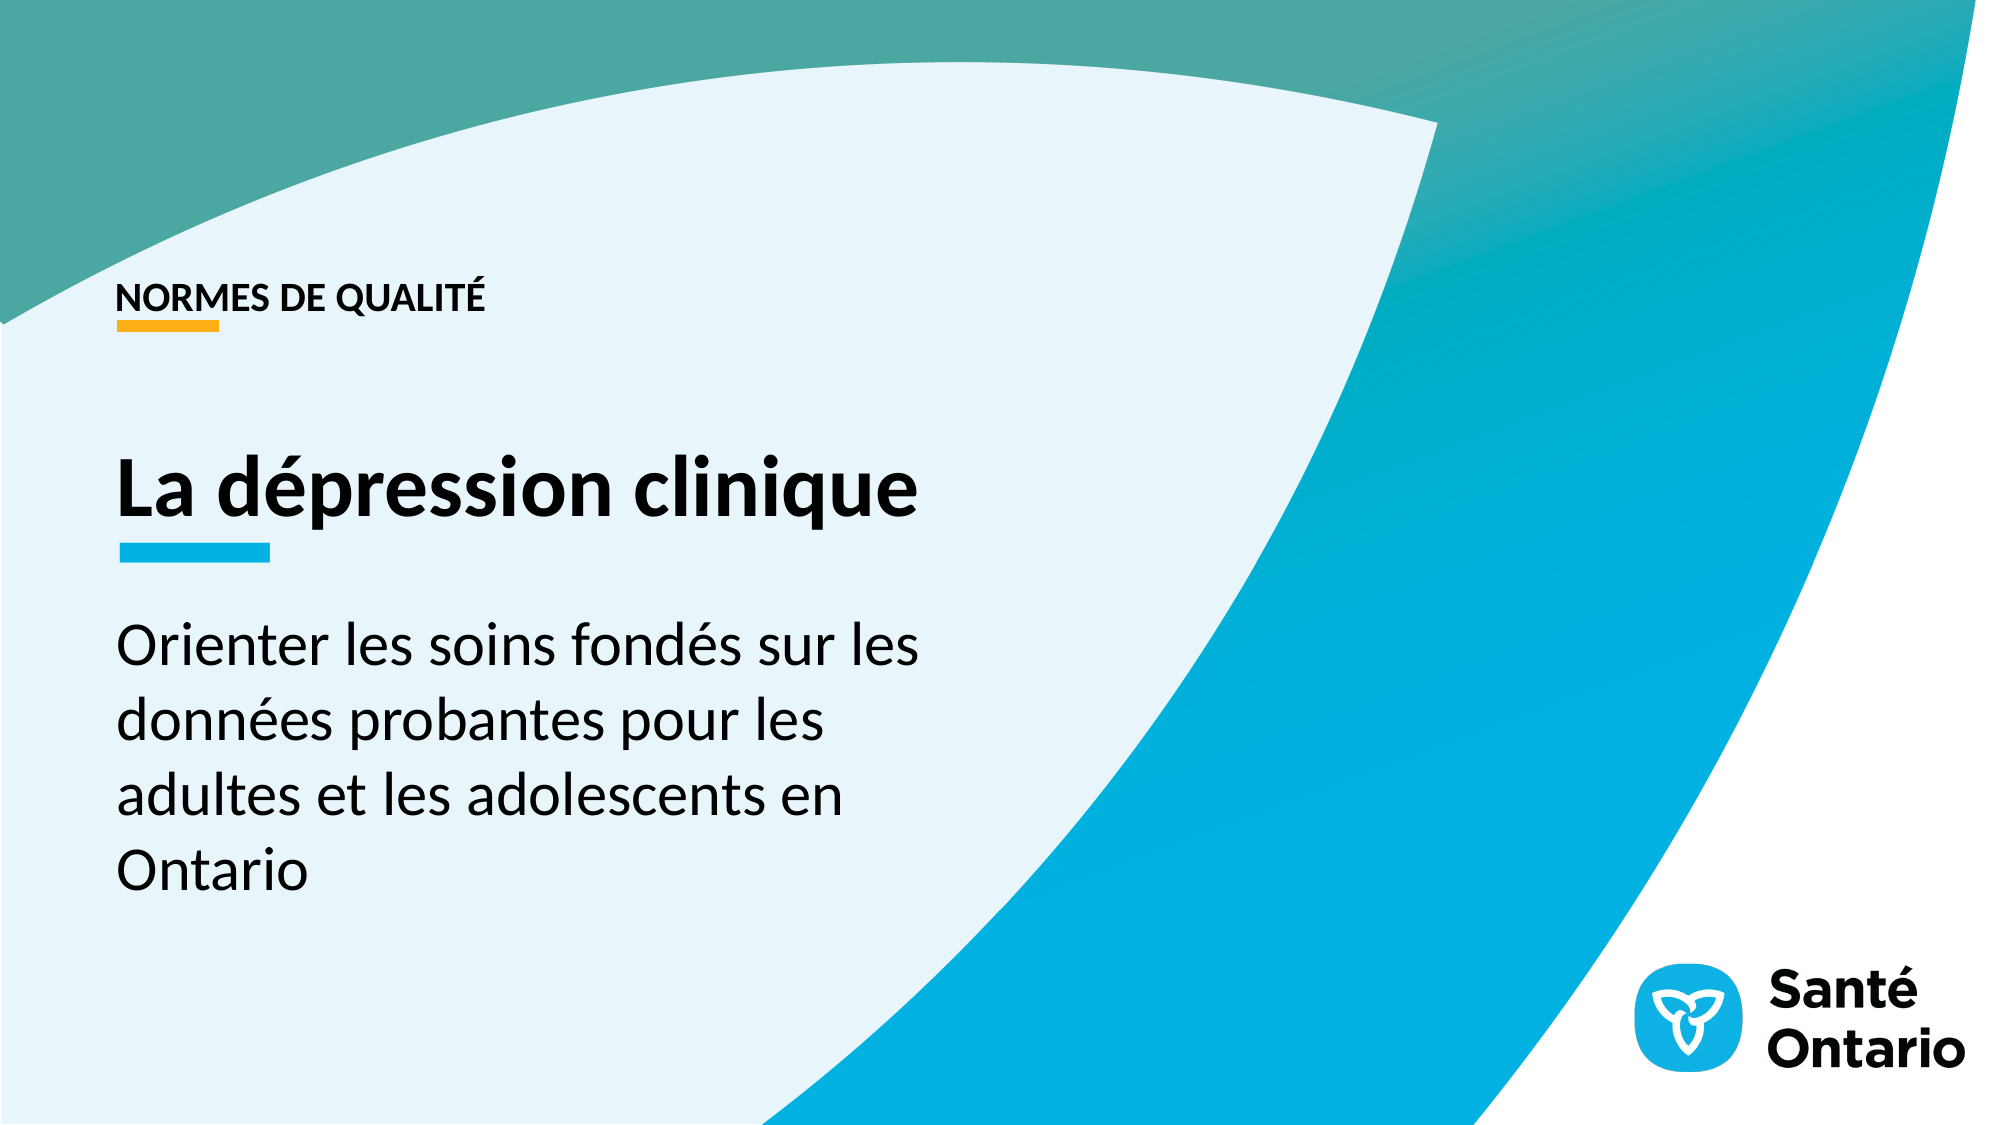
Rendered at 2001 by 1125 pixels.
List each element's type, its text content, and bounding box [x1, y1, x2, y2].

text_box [99, 222, 520, 337]
picture [0, 0, 2001, 1125]
list Orienter les soins fondés sur les données probantes pour les adultes et les adolescents en Ontario [116, 602, 1005, 906]
list La dépression clinique [116, 441, 1076, 536]
